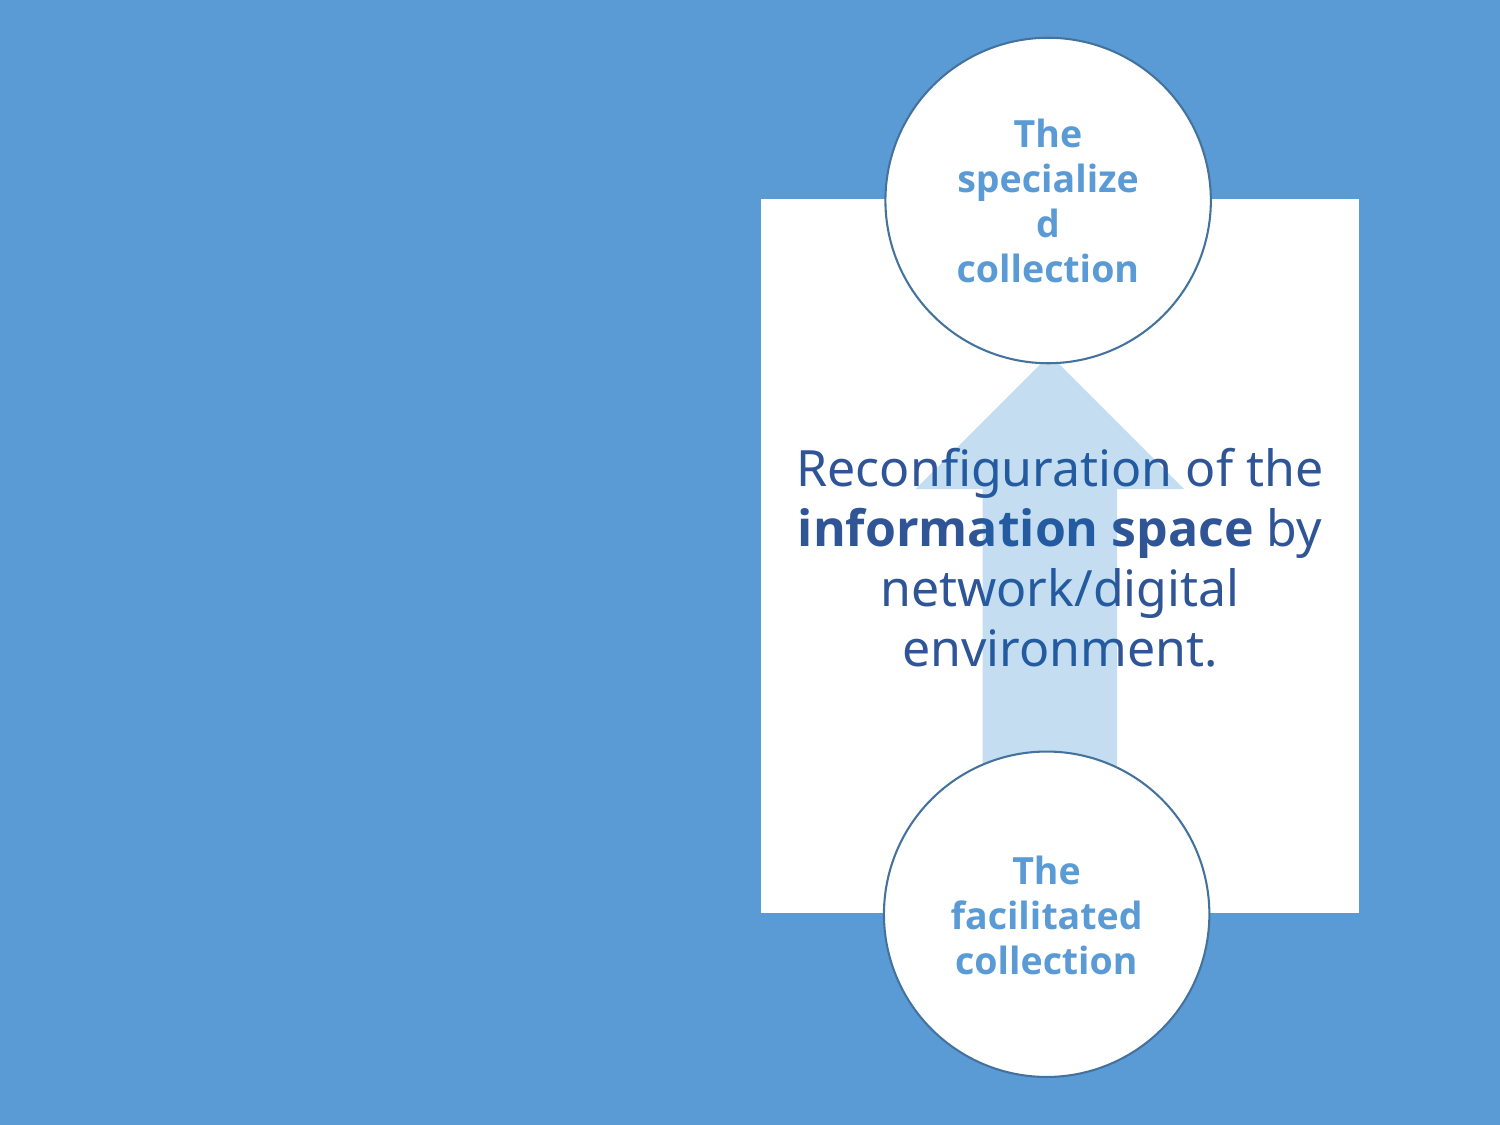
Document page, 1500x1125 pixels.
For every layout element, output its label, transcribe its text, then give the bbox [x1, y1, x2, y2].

text_box [913, 364, 1187, 766]
text_box The specialized collection [884, 36, 1212, 365]
text_box Reconfiguration of the information space by network/digital environment. [1062, 199, 1359, 913]
text_box The facilitated collection [882, 750, 1211, 1079]
text_box Reconfiguration of the information space by network/digital environment. [761, 199, 1038, 913]
